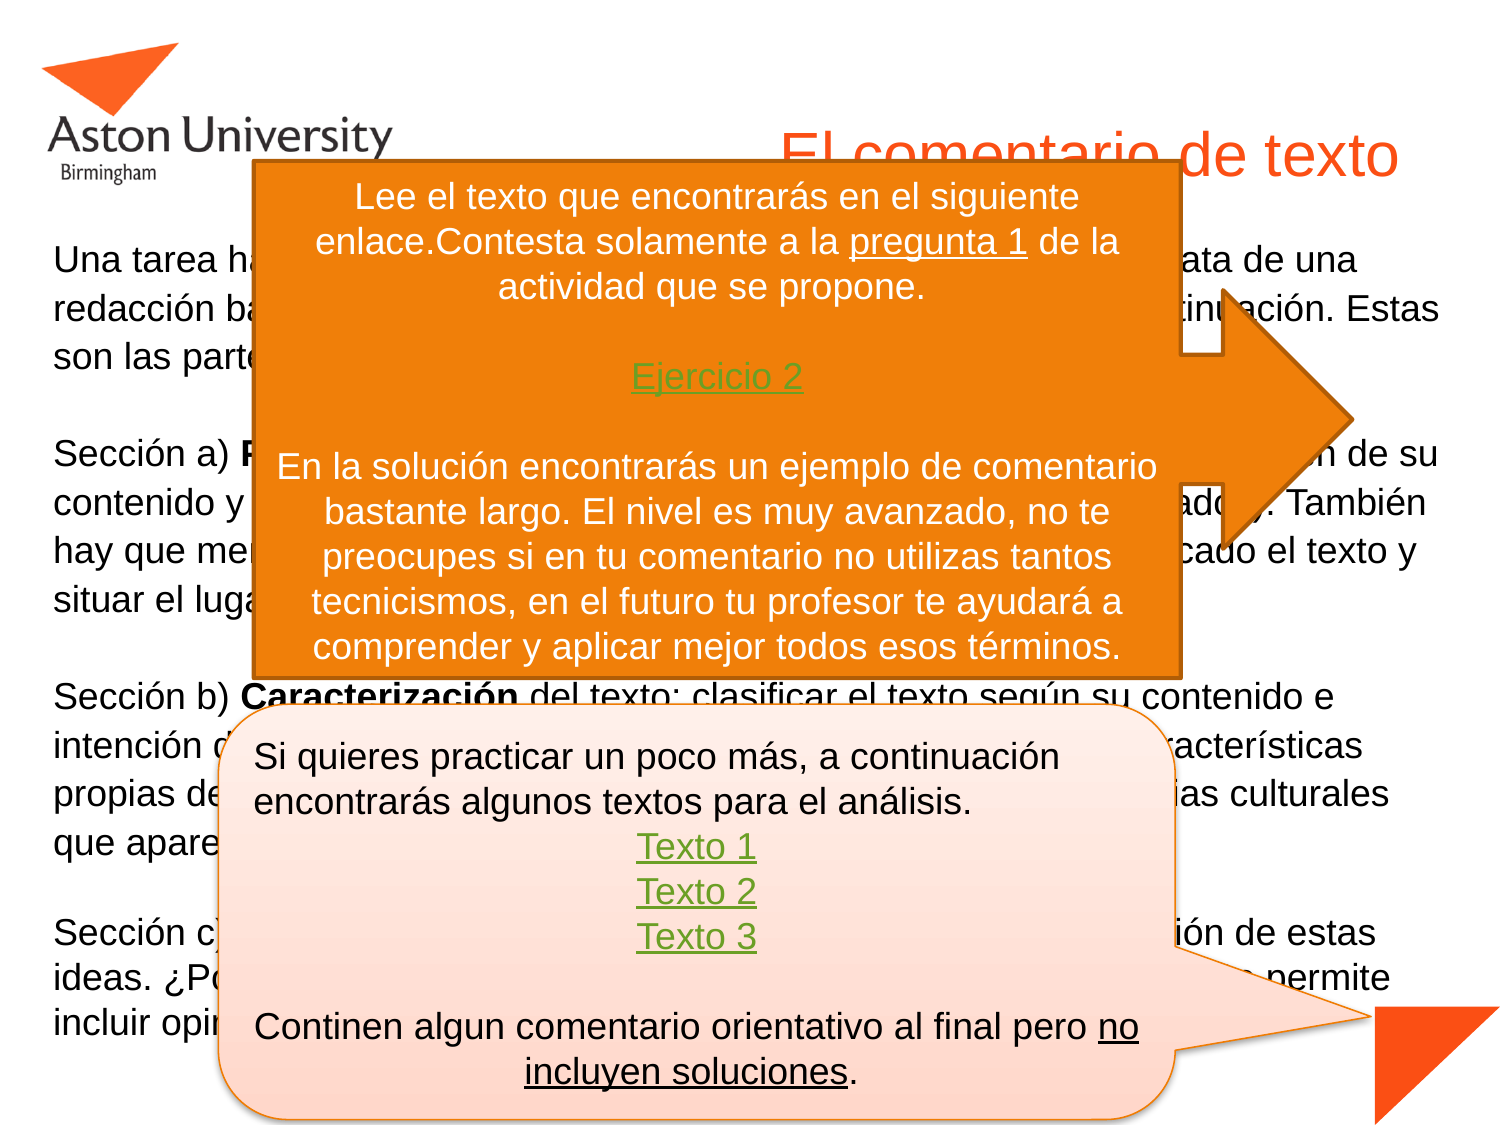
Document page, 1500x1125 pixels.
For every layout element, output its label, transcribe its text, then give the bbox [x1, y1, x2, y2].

text_box Lee el texto que encontrarás en el siguiente enlace.Contesta solamente a la pregunta 1 de la actividad que se propone. Ejercicio 2 En la solución encontrarás un ejemplo de comentario bastante largo. El nivel es muy avanzado, no te preocupes si en tu comentario no utilizas tantos tecnicismos, en el futuro tu profesor te ayudará a comprender y aplicar mejor todos esos términos. [251, 158, 1355, 681]
title El comentario de texto [779, 113, 1403, 198]
list Una tarea habitual en la universidad es el comentario de texto. Se trata de una redacción basada en el método de análisis que te explicamos a continuación. Estas son las partes que debe tener un comentario crítico de texto: Sección a) Presentación del texto. Establecimiento del tema, breve resumen de su contenido y explicación de su estructura (partes en párrafos o apartados). También hay que mencionar la fuente o tipo de medio en el que ha sido publicado el texto y situar el lugar y el marco temporal de la obra. Sección b) Caracterización del texto: clasificar el texto según su contenido e intención del autor y comparar hasta qué punto coincide con las características propias de esta tipología. Analizar el uso del lenguaje y las referencias culturales que aparecen. Sección c) Conclusión. Explicación del mensaje principal y valoración de estas ideas. ¿Por qué es relevante este texto? ¿Qué ofrece de novedoso? Se permite incluir opinión personal. [53, 231, 1447, 1004]
text_box Si quieres practicar un poco más, a continuación encontrarás algunos textos para el análisis. Texto 1 Texto 2 Texto 3 Continen algun comentario orientativo al final pero no incluyen soluciones. [217, 703, 1372, 1121]
picture [39, 41, 394, 186]
